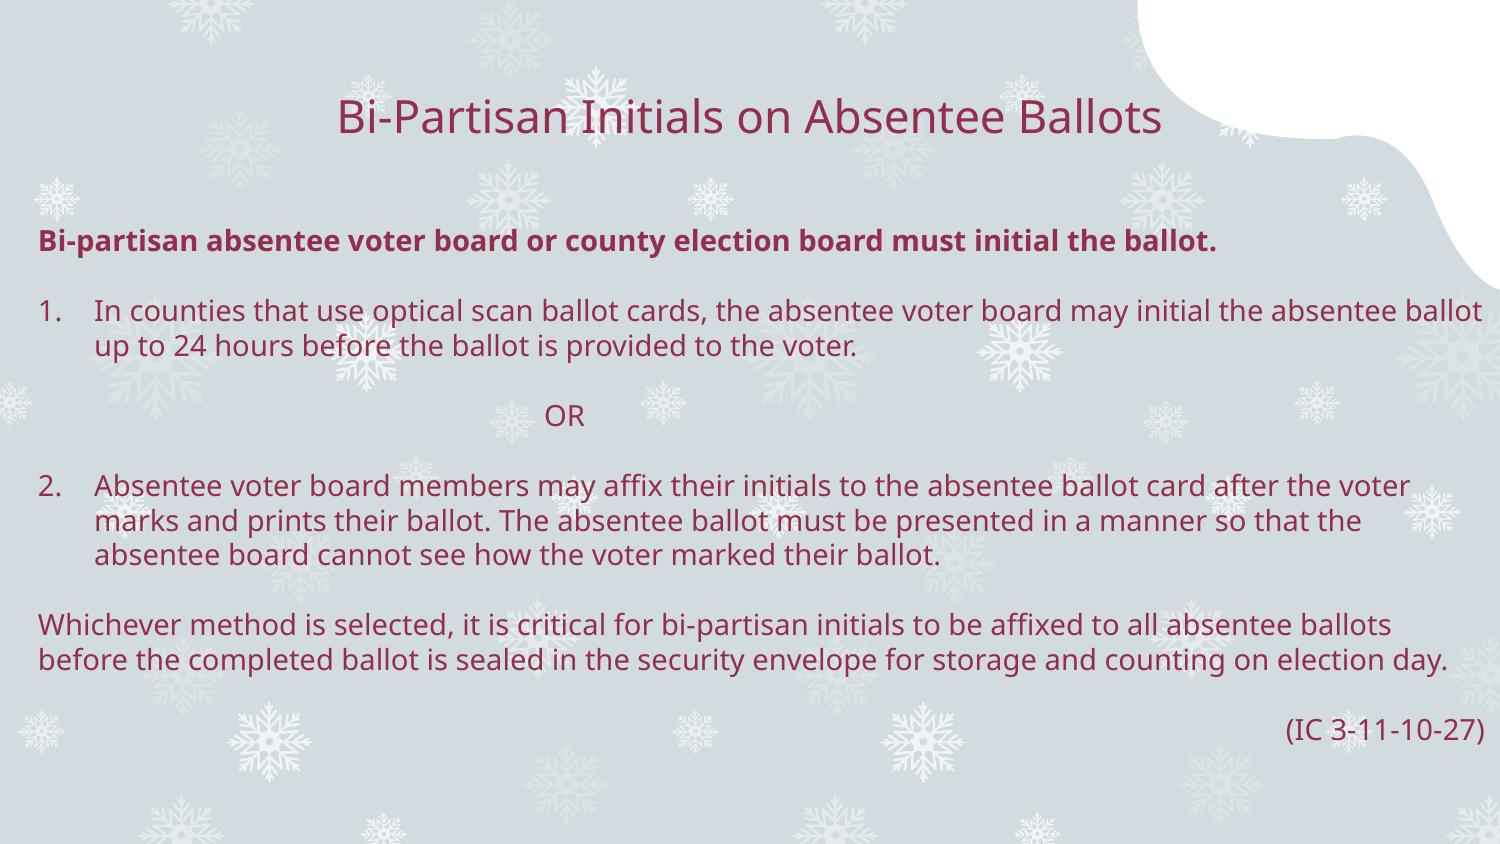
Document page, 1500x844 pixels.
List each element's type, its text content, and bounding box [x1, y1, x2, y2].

title Bi-Partisan Initials on Absentee Ballots [118, 88, 1382, 142]
text_box Bi-partisan absentee voter board or county election board must initial the ballot. In counties that use optical scan ballot cards, the absentee voter board may initial the absentee ballot up to 24 hours before the ballot is provided to the voter. OR Absentee voter board members may affix their initials to the absentee ballot card after the voter marks and prints their ballot. The absentee ballot must be presented in a manner so that the absentee board cannot see how the voter marked their ballot. Whichever method is selected, it is critical for bi-partisan initials to be affixed to all absentee ballots before the completed ballot is sealed in the security envelope for storage and counting on election day. (IC 3-11-10-27) [0, 193, 1500, 844]
picture [0, 0, 1428, 193]
